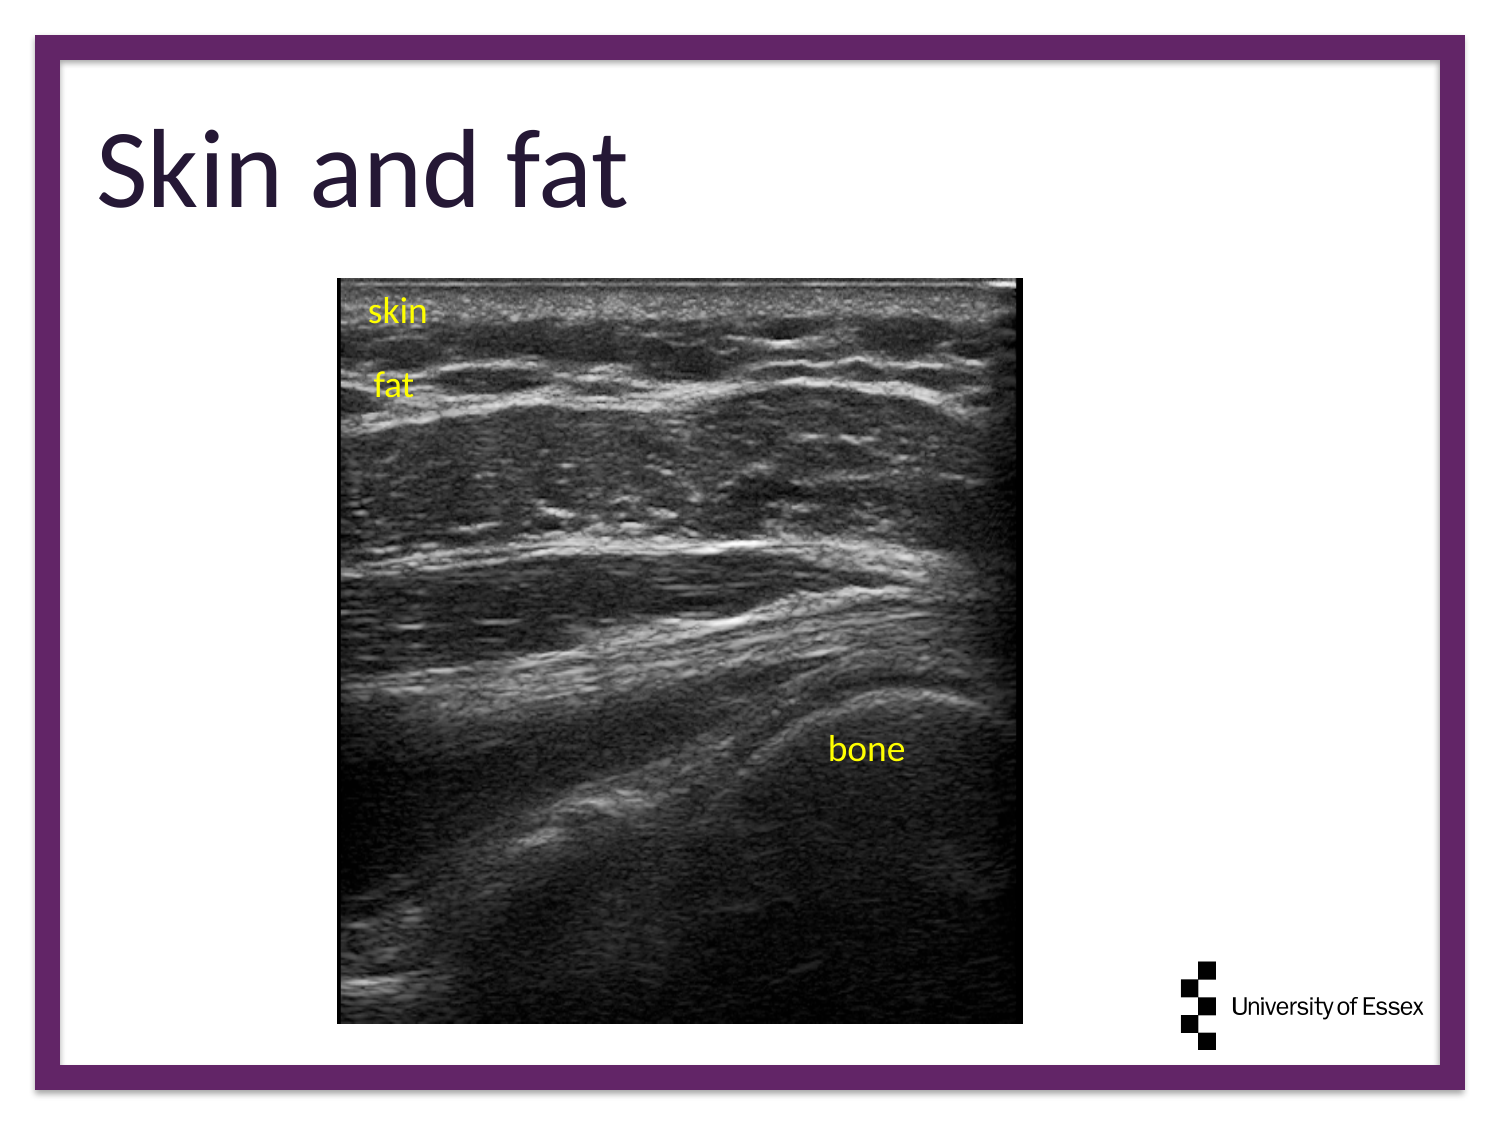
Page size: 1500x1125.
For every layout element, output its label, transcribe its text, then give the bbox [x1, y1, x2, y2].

picture [80, 265, 1419, 1024]
title Skin and fat [81, 87, 1419, 233]
